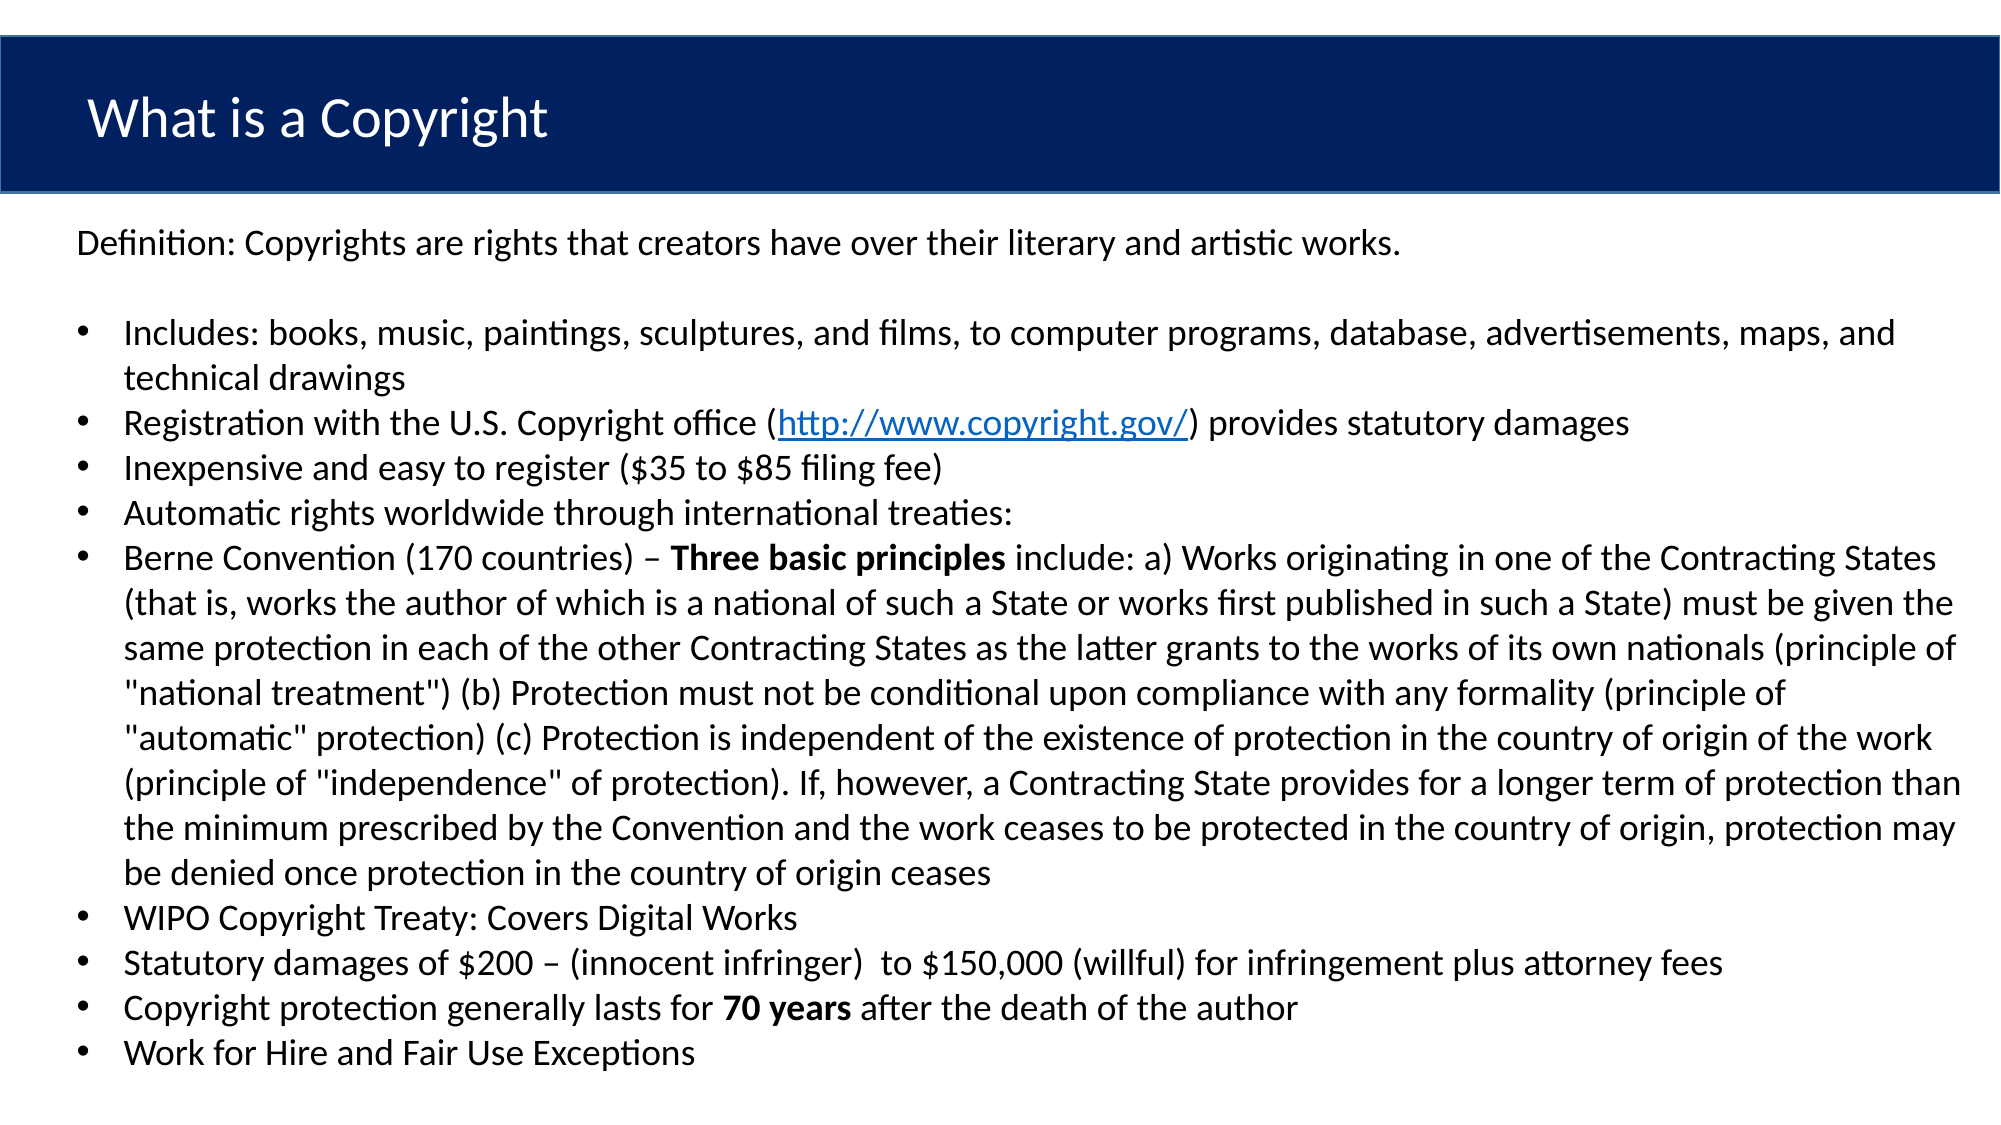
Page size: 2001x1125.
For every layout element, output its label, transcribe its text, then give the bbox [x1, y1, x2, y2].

text_box What is a Copyright [72, 71, 1875, 157]
text_box Definition: Copyrights are rights that creators have over their literary and artistic works. Includes: books, music, paintings, sculptures, and films, to computer programs, database, advertisements, maps, and technical drawings Registration with the U.S. Copyright office (http://www.copyright.gov/) provides statutory damages Inexpensive and easy to register ($35 to $85 filing fee) Automatic rights worldwide through international treaties: Berne Convention (170 countries) – Three basic principles include: a) Works originating in one of the Contracting States (that is, works the author of which is a national of such a State or works first published in such a State) must be given the same protection in each of the other Contracting States as the latter grants to the works of its own nationals (principle of "national treatment") (b) Protection must not be conditional upon compliance with any formality (principle of "automatic" protection) (c) Protection is independent of the existence of protection in the country of origin of the work (principle of "independence" of protection). If, however, a Contracting State provides for a longer term of protection than the minimum prescribed by the Convention and the work ceases to be protected in the country of origin, protection may be denied once protection in the country of origin ceases WIPO Copyright Treaty: Covers Digital Works Statutory damages of $200 – (innocent infringer) to $150,000 (willful) for infringement plus attorney fees Copyright protection generally lasts for 70 years after the death of the author Work for Hire and Fair Use Exceptions [61, 210, 1983, 1081]
text_box [0, 35, 2000, 194]
